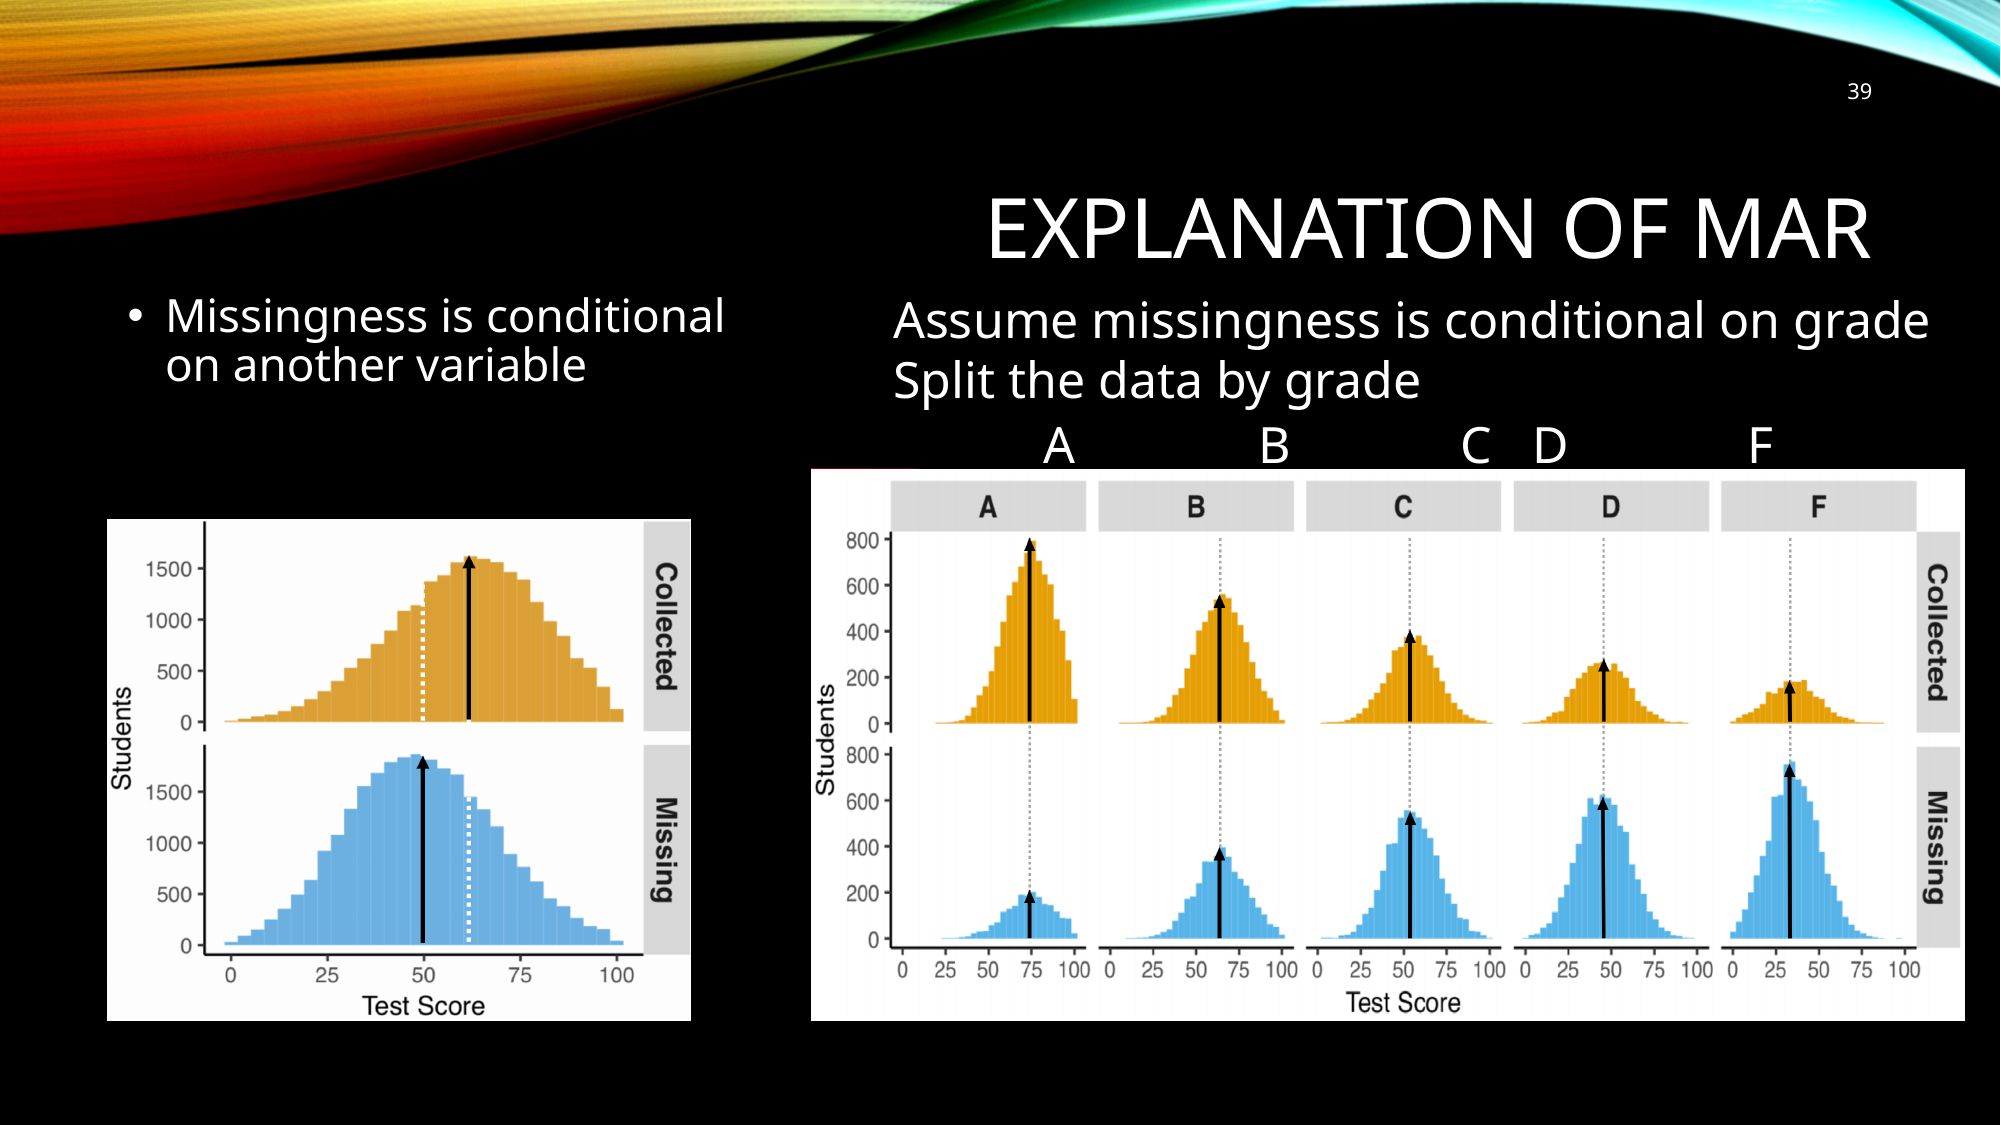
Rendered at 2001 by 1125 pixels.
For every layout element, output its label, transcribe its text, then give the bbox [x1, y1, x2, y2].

list Missingness is conditional on another variable [112, 285, 778, 946]
picture [811, 468, 1965, 1021]
picture [0, 0, 2000, 237]
text_box Assume missingness is conditional on grade Split the data by grade [878, 281, 1947, 416]
picture [107, 519, 692, 1021]
slide_number 39 [1437, 62, 1888, 123]
title Explanation of MAR [474, 125, 1888, 338]
text_box A B C D F [1029, 406, 1789, 468]
